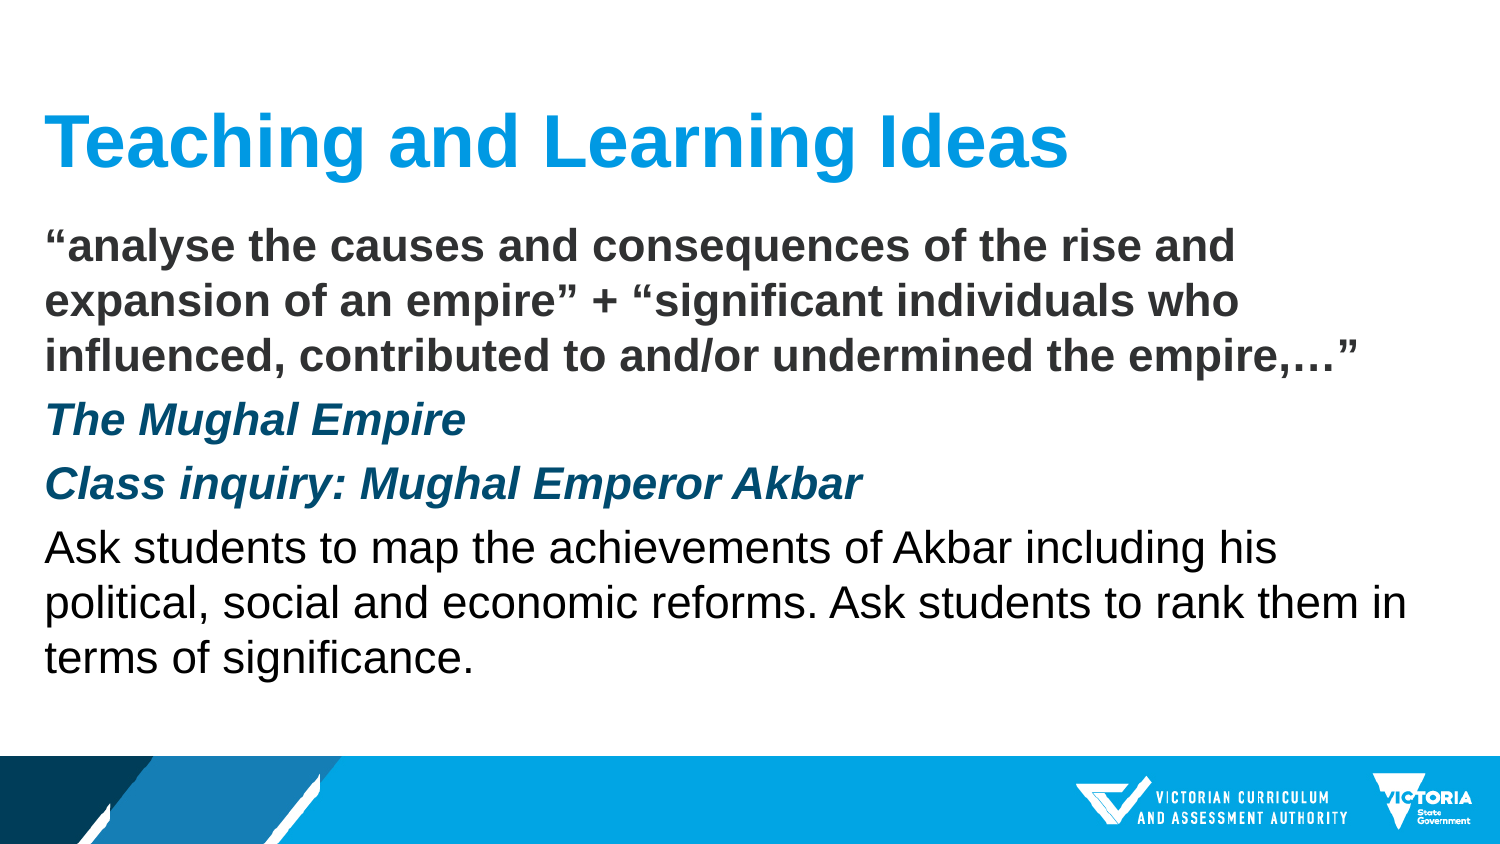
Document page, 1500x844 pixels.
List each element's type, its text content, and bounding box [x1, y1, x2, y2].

picture [1318, 812, 1322, 823]
picture [0, 0, 1500, 844]
picture [1460, 793, 1471, 803]
picture [1240, 812, 1244, 823]
picture [1308, 814, 1313, 823]
picture [1302, 792, 1306, 803]
picture [1224, 792, 1229, 802]
picture [1201, 812, 1205, 823]
picture [1258, 812, 1262, 823]
picture [1320, 792, 1327, 802]
picture [1229, 813, 1235, 823]
picture [1299, 812, 1303, 823]
picture [1374, 774, 1425, 828]
picture [1077, 777, 1150, 824]
picture [1149, 813, 1153, 823]
title Teaching and Learning Ideas [29, 67, 1459, 208]
picture [1268, 792, 1272, 802]
picture [1281, 812, 1286, 823]
list “analyse the causes and consequences of the rise and expansion of an empire” + “significant individuals who influenced, contributed to and/or undermined the empire,…” The Mughal Empire Class inquiry: Mughal Emperor Akbar Ask students to map the achievements of Akbar including his political, social and economic reforms. Ask students to rank them in terms of significance. [29, 208, 1459, 732]
picture [1214, 792, 1219, 802]
picture [1249, 812, 1254, 823]
picture [1426, 792, 1452, 804]
picture [1199, 792, 1204, 803]
picture [1190, 792, 1194, 802]
